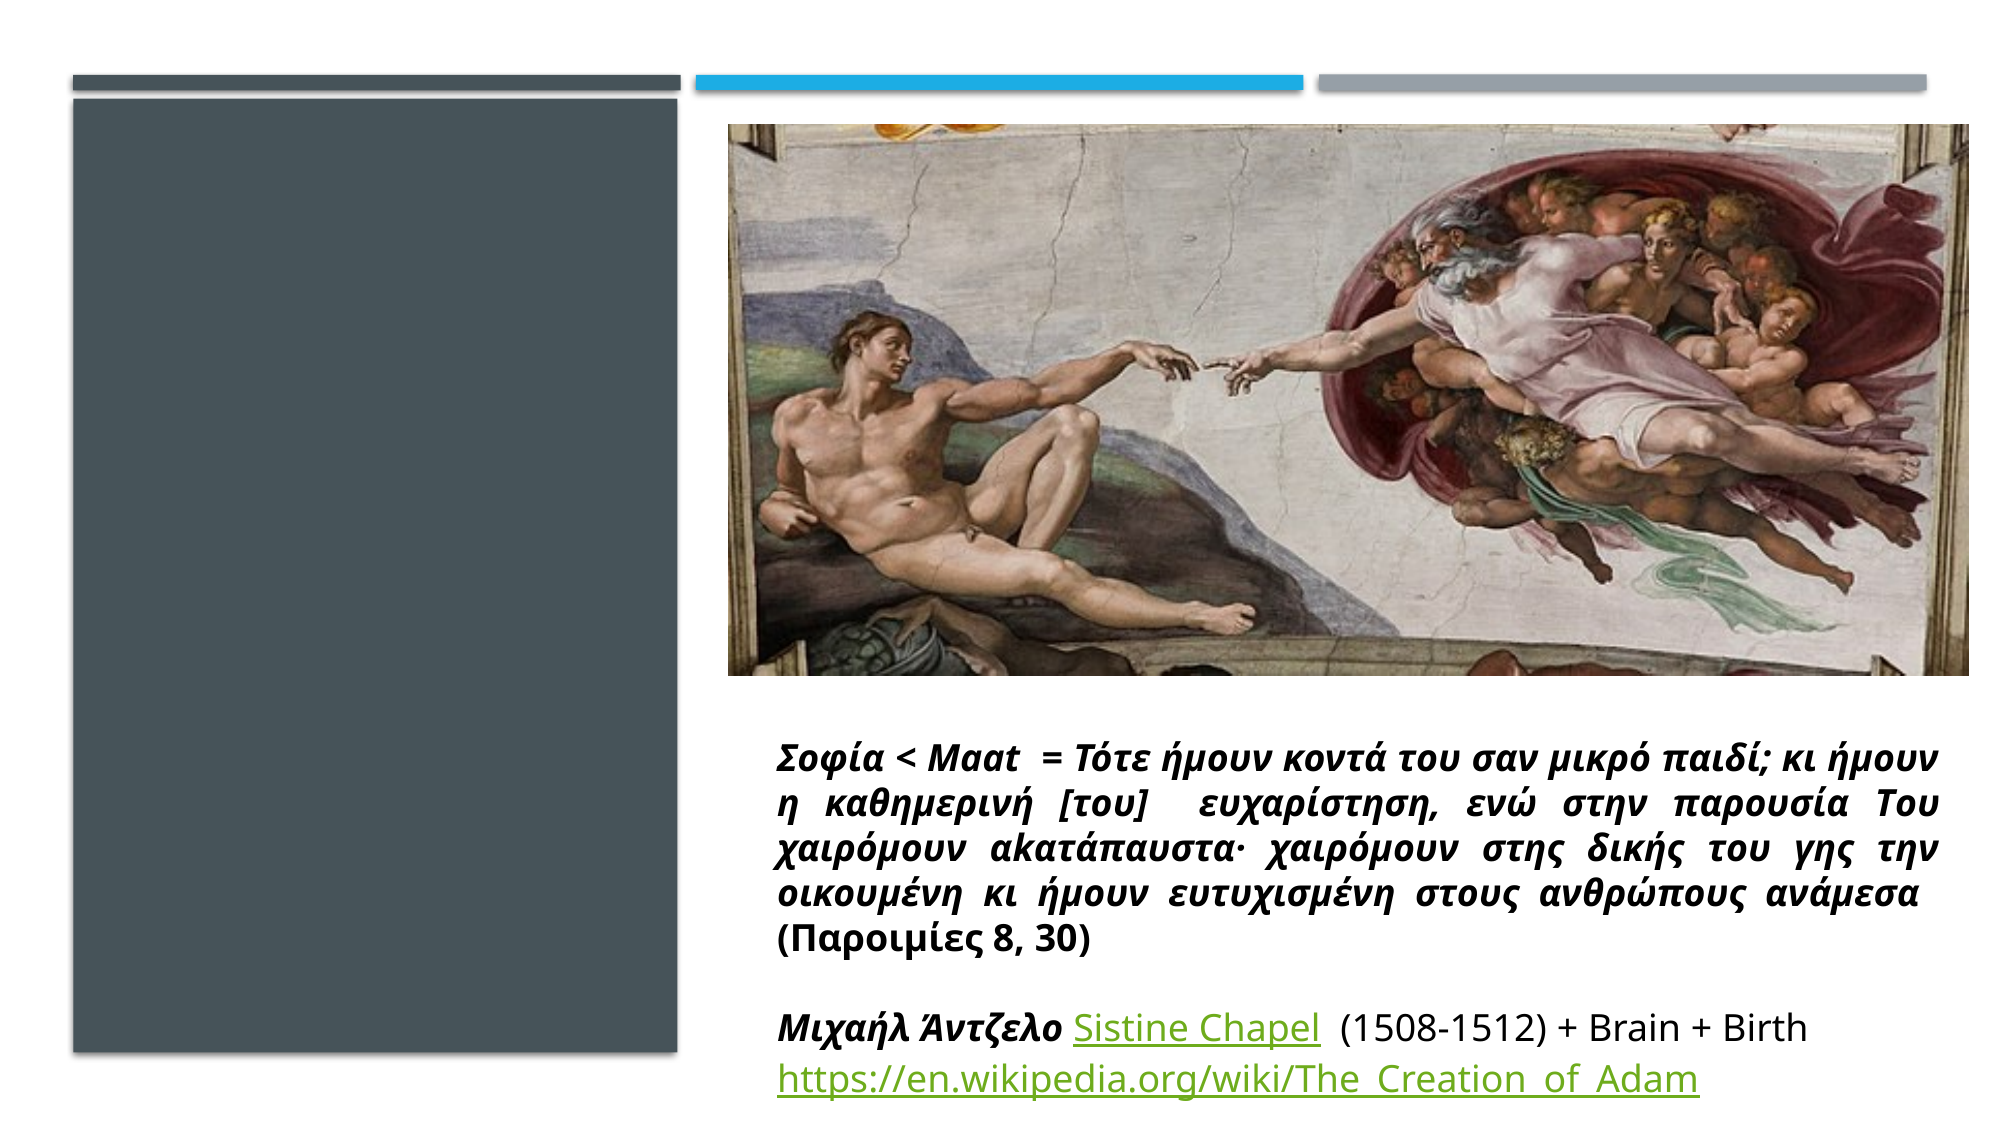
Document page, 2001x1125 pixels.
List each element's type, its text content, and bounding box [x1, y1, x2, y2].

picture [727, 123, 1969, 677]
list [385, 208, 1071, 966]
text_box Σοφία < Maat = Τότε ήμουν κοντά του σαν μικρό παιδί; κι ήμουν η καθημερινή [του] ευχαρίστηση, ενώ στην παρουσία Tου χαιρόμουν αkατάπαυστα· χαιρόμουν στης δικής του γης την οικουμένη κι ήμουν ευτυχισμένη στους ανθρώπους ανάμεσα (Παροιμίες 8, 30) Μιχαήλ Άντζελο Sistine Chapel (1508-1512) + Brain + Birth https://en.wikipedia.org/wiki/The_Creation_of_Adam [762, 726, 1955, 1114]
text_box [275, 0, 798, 124]
